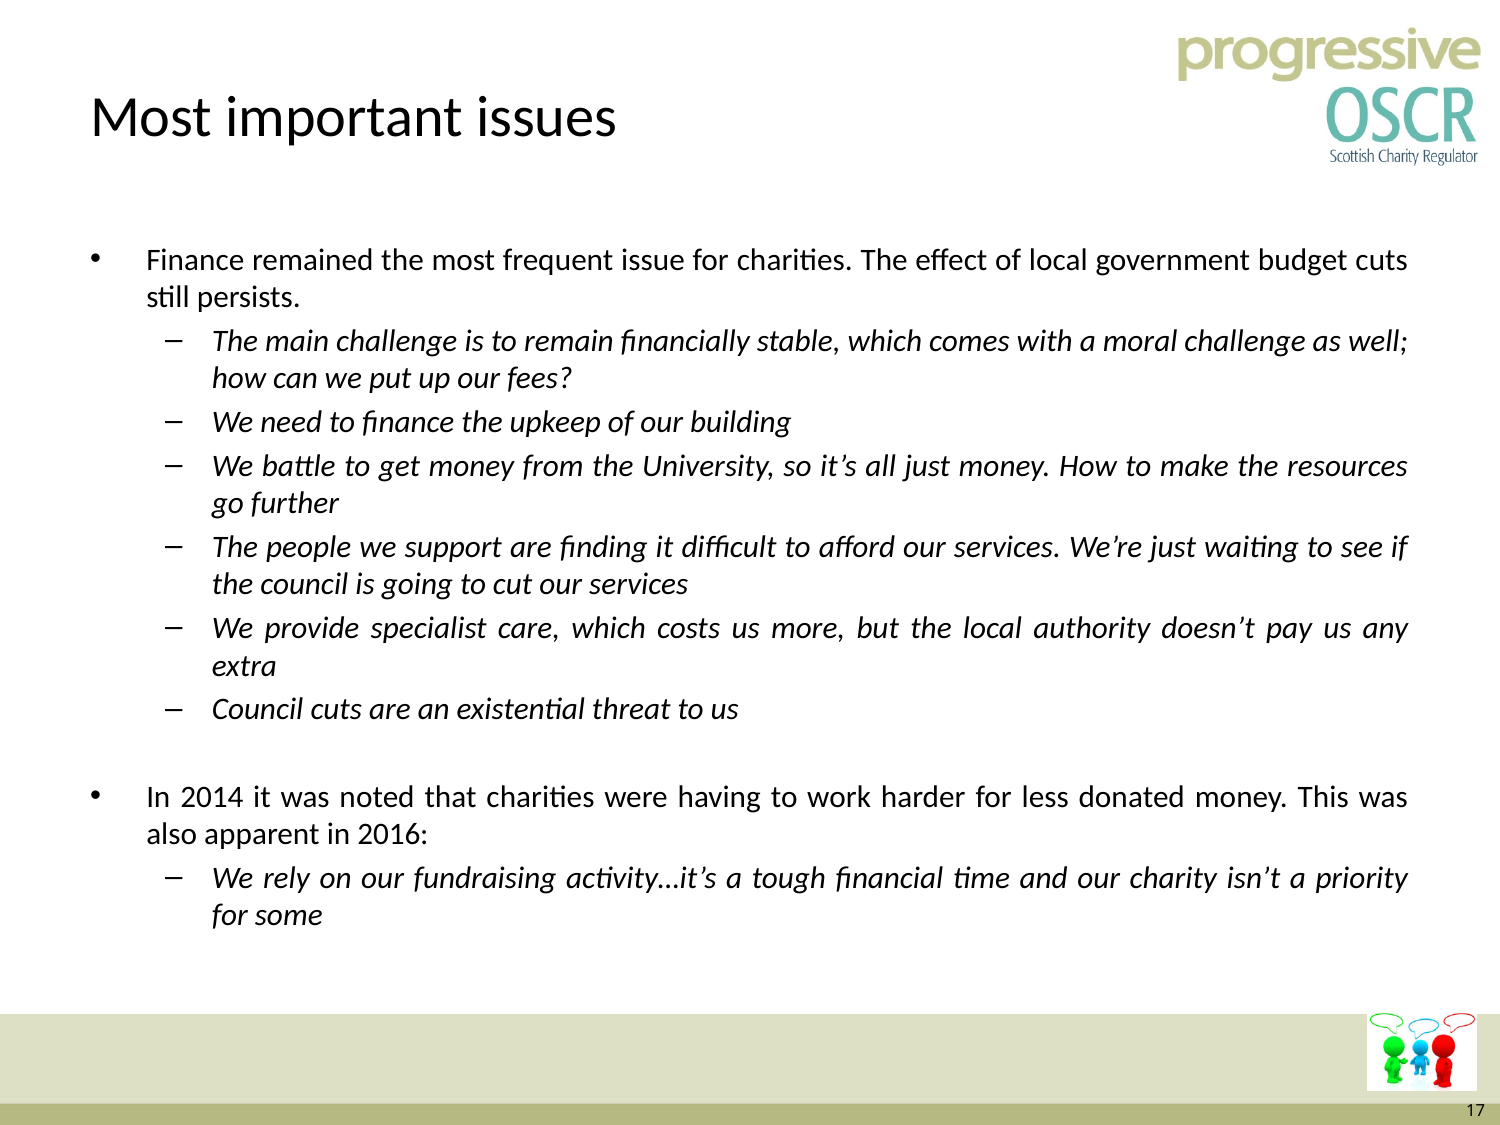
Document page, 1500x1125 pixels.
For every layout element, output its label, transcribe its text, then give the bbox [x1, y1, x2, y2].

title Most important issues [75, 19, 1172, 207]
picture [1175, 23, 1483, 166]
list Finance remained the most frequent issue for charities. The effect of local government budget cuts still persists. The main challenge is to remain financially stable, which comes with a moral challenge as well; how can we put up our fees? We need to finance the upkeep of our building We battle to get money from the University, so it’s all just money. How to make the resources go further The people we support are finding it difficult to afford our services. We’re just waiting to see if the council is going to cut our services We provide specialist care, which costs us more, but the local authority doesn’t pay us any extra Council cuts are an existential threat to us In 2014 it was noted that charities were having to work harder for less donated money. This was also apparent in 2016: We rely on our fundraising activity…it’s a tough financial time and our charity isn’t a priority for some [75, 231, 1425, 986]
slide_number 17 [1149, 1081, 1500, 1125]
picture [0, 1009, 1500, 1125]
